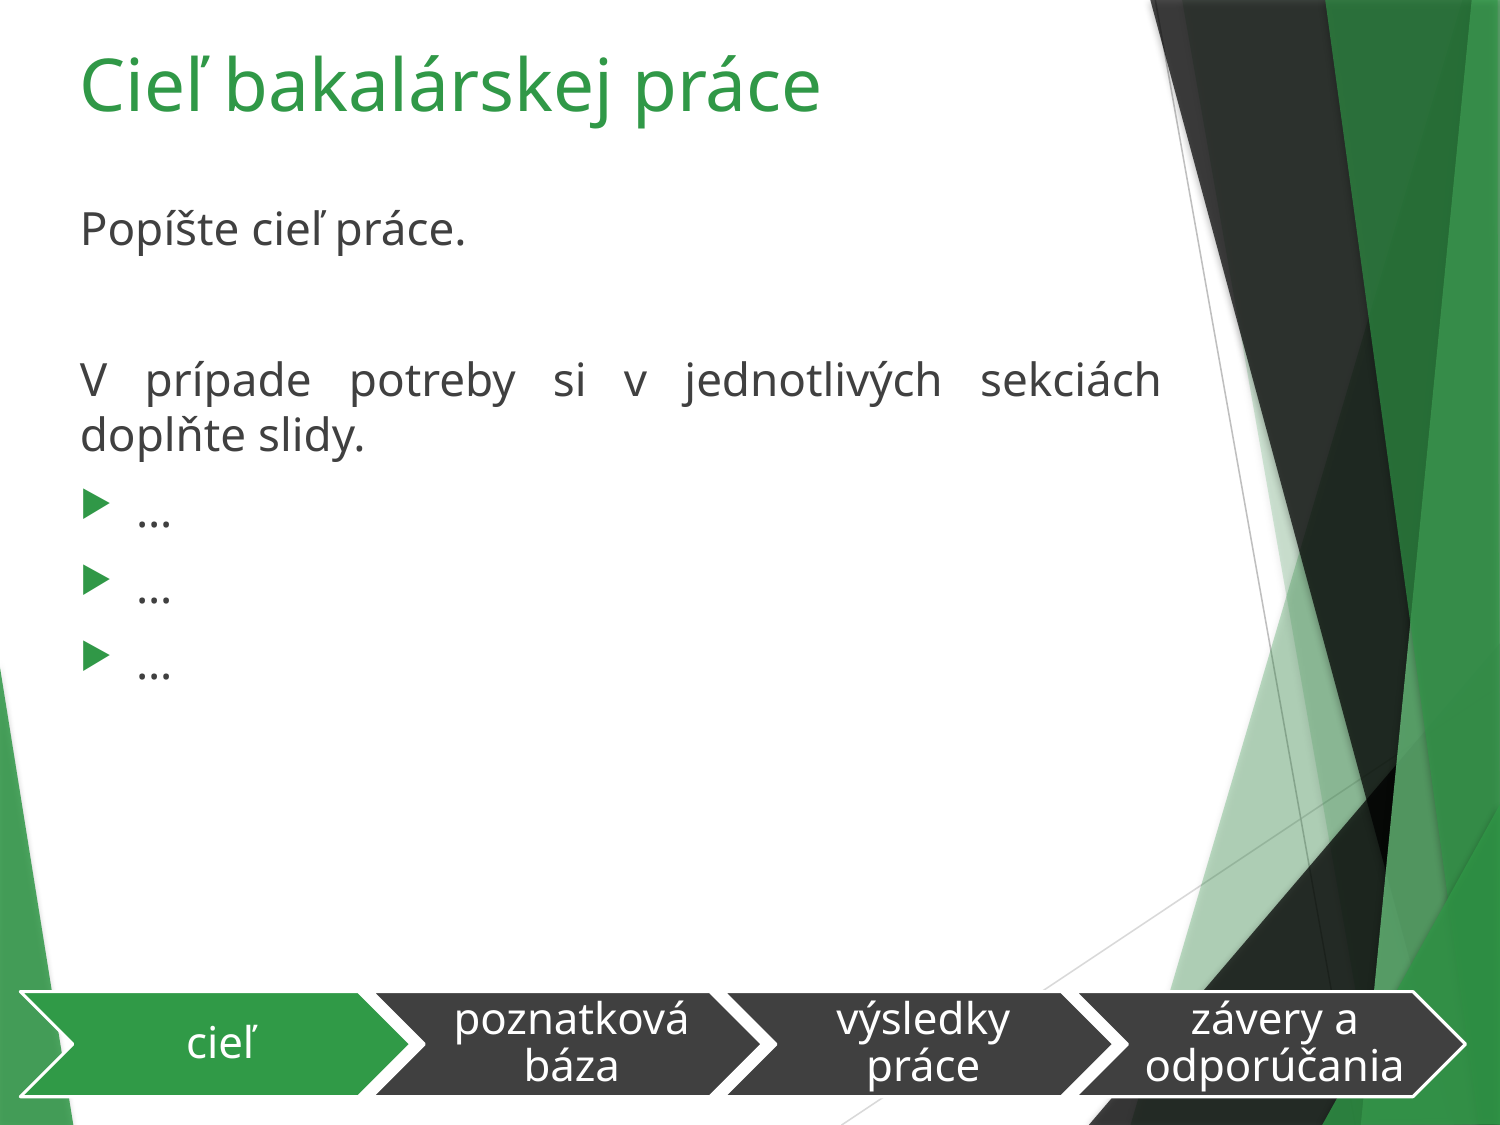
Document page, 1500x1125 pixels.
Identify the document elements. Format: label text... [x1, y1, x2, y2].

title Cieľ bakalárskej práce [64, 28, 1136, 134]
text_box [19, 991, 1467, 1098]
list Popíšte cieľ práce. V prípade potreby si v jednotlivých sekciách doplňte slidy. … … … [64, 191, 1178, 930]
